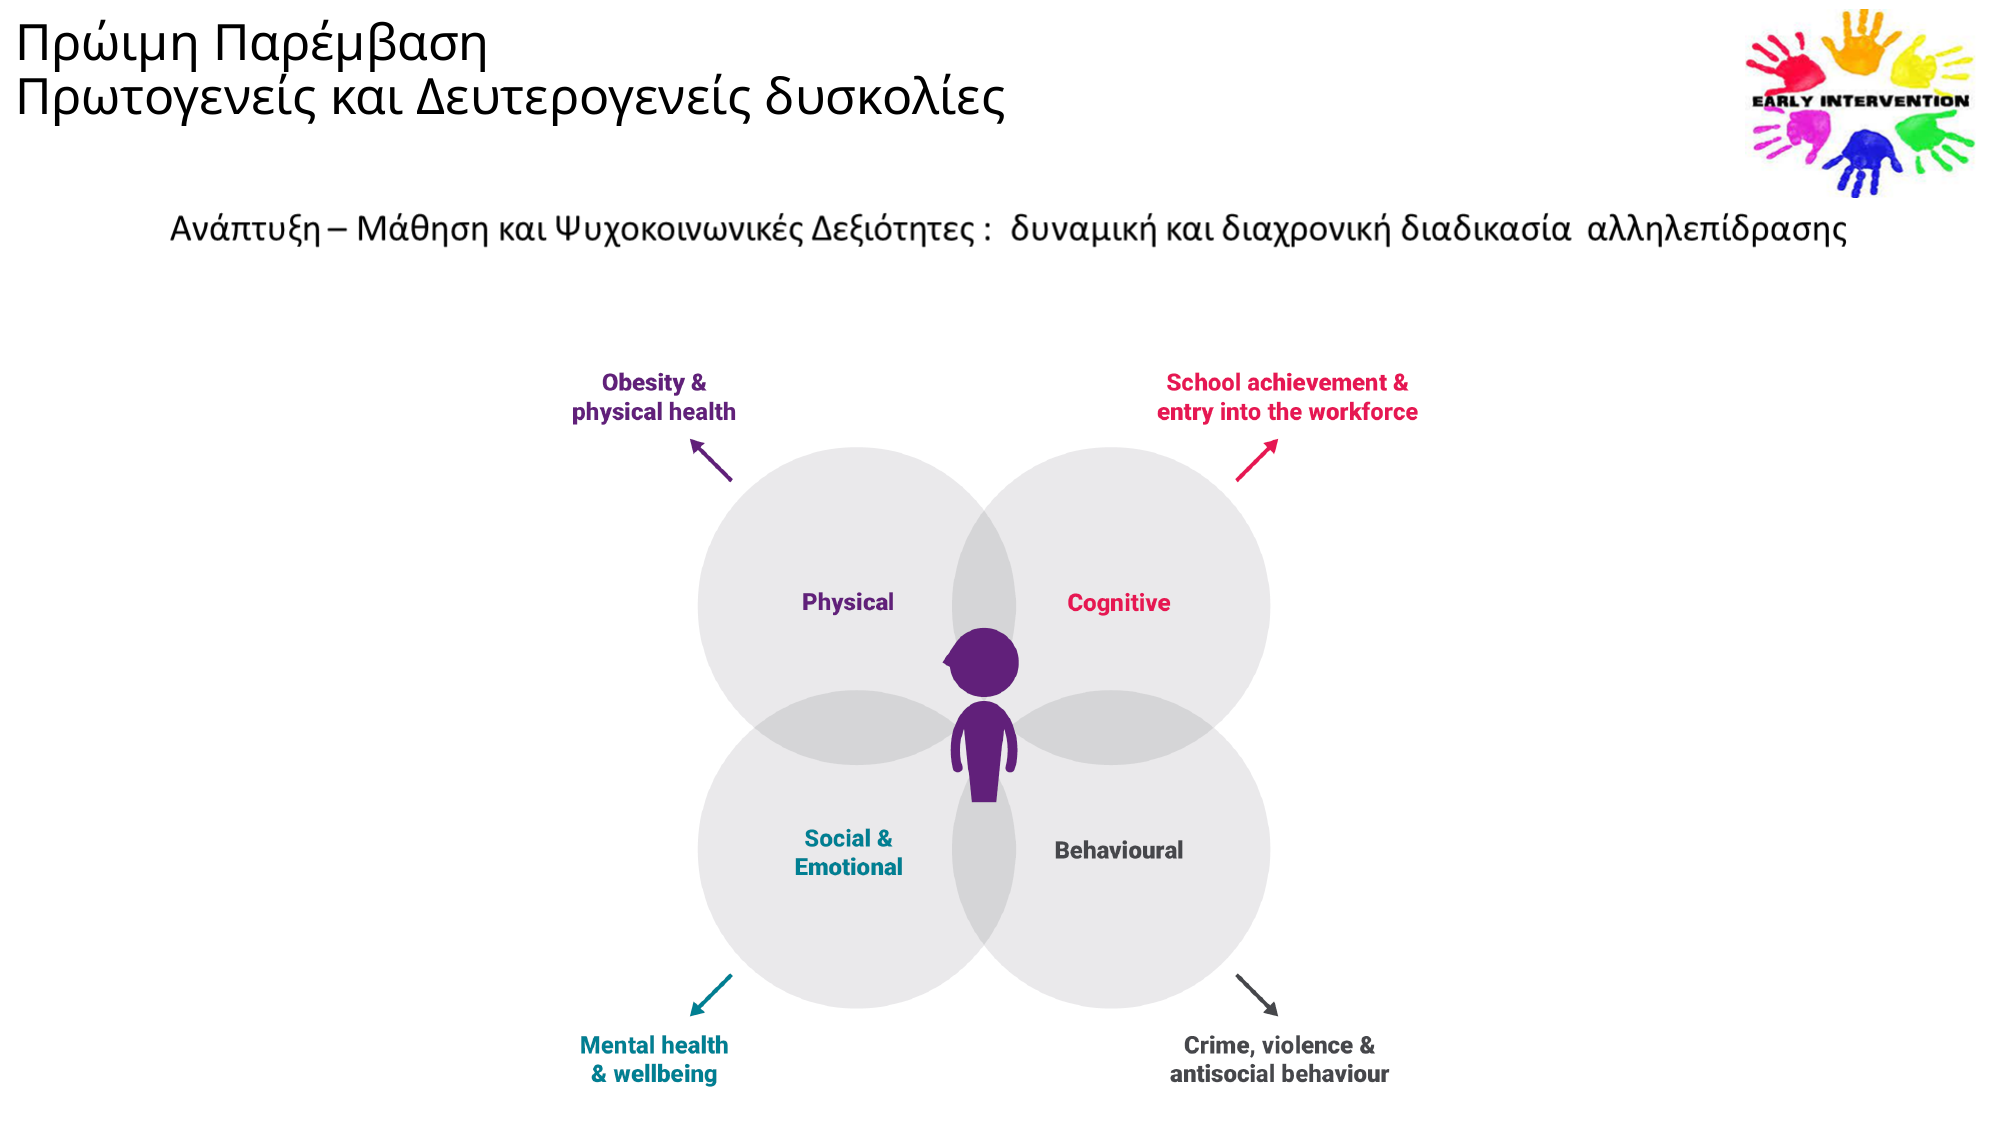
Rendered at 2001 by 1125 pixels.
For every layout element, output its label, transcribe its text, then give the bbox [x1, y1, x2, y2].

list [573, 372, 1418, 1087]
picture [17, 9, 2000, 274]
title Πρώιμη Παρέμβαση Πρωτογενείς και Δευτερογενείς δυσκολίες [0, 0, 1119, 143]
